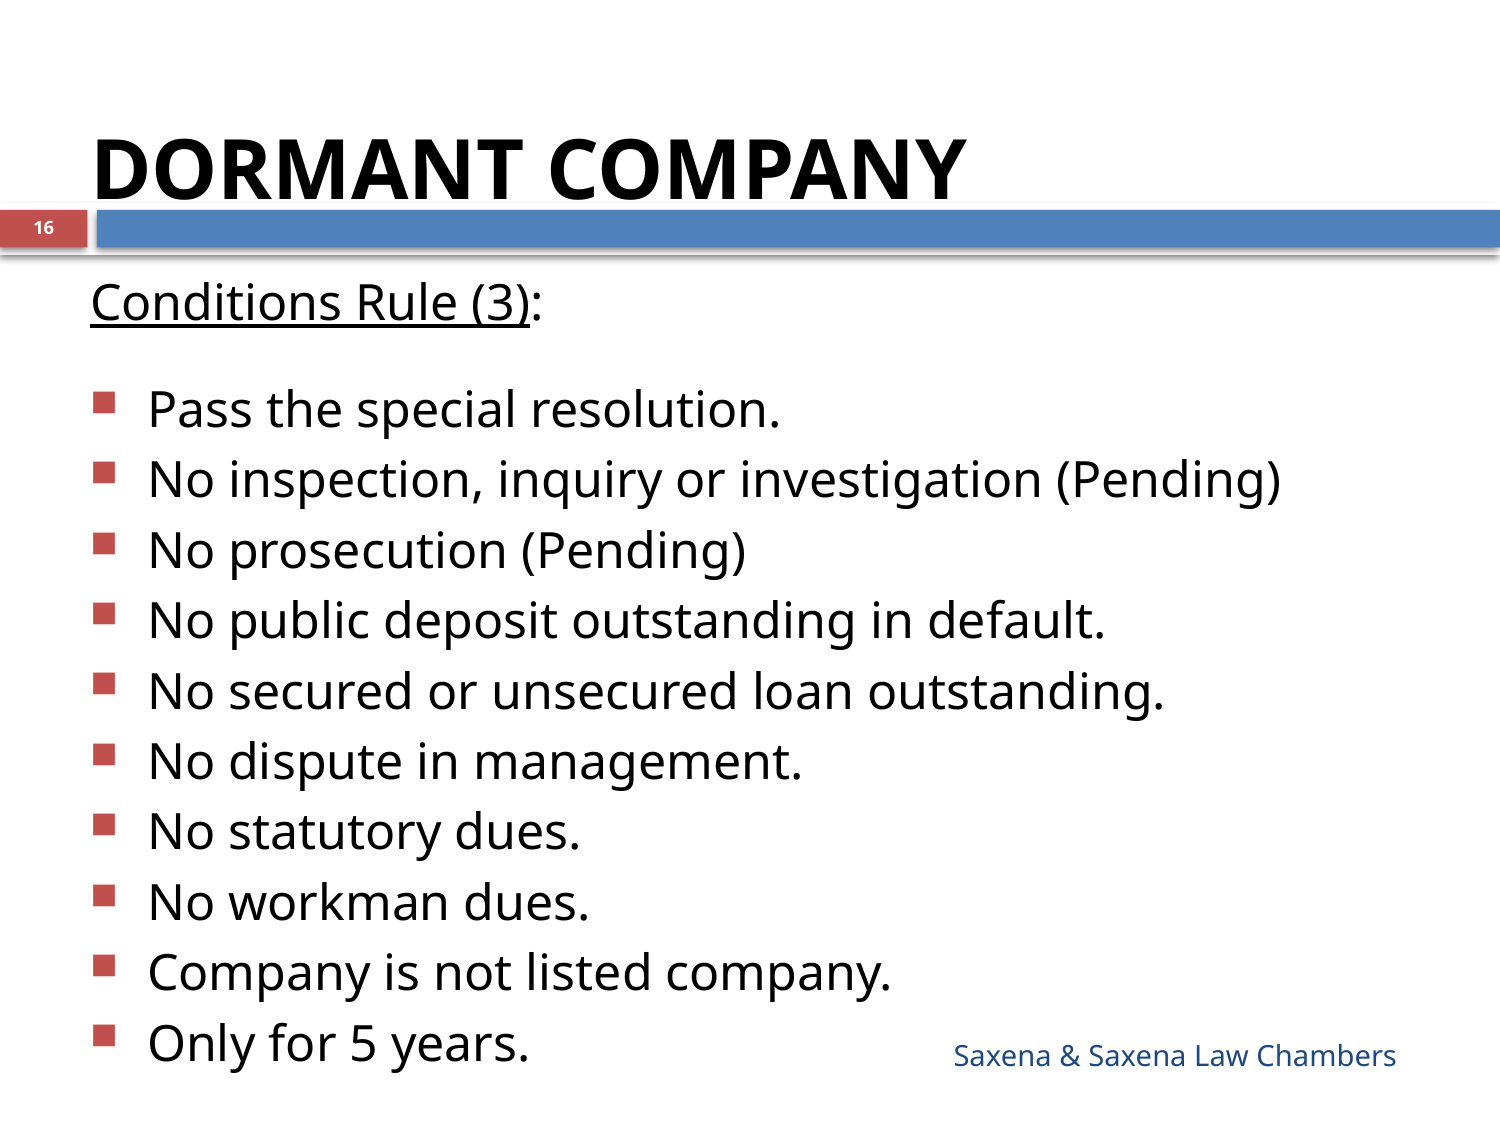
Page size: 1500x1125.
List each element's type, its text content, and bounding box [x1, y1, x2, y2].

title DORMANT COMPANY [74, 99, 1426, 233]
footer Saxena & Saxena Law Chambers [99, 1025, 1413, 1085]
slide_number 16 [0, 208, 88, 249]
list Conditions Rule (3): Pass the special resolution. No inspection, inquiry or investigation (Pending) No prosecution (Pending) No public deposit outstanding in default. No secured or unsecured loan outstanding. No dispute in management. No statutory dues. No workman dues. Company is not listed company. Only for 5 years. [74, 262, 1426, 1006]
